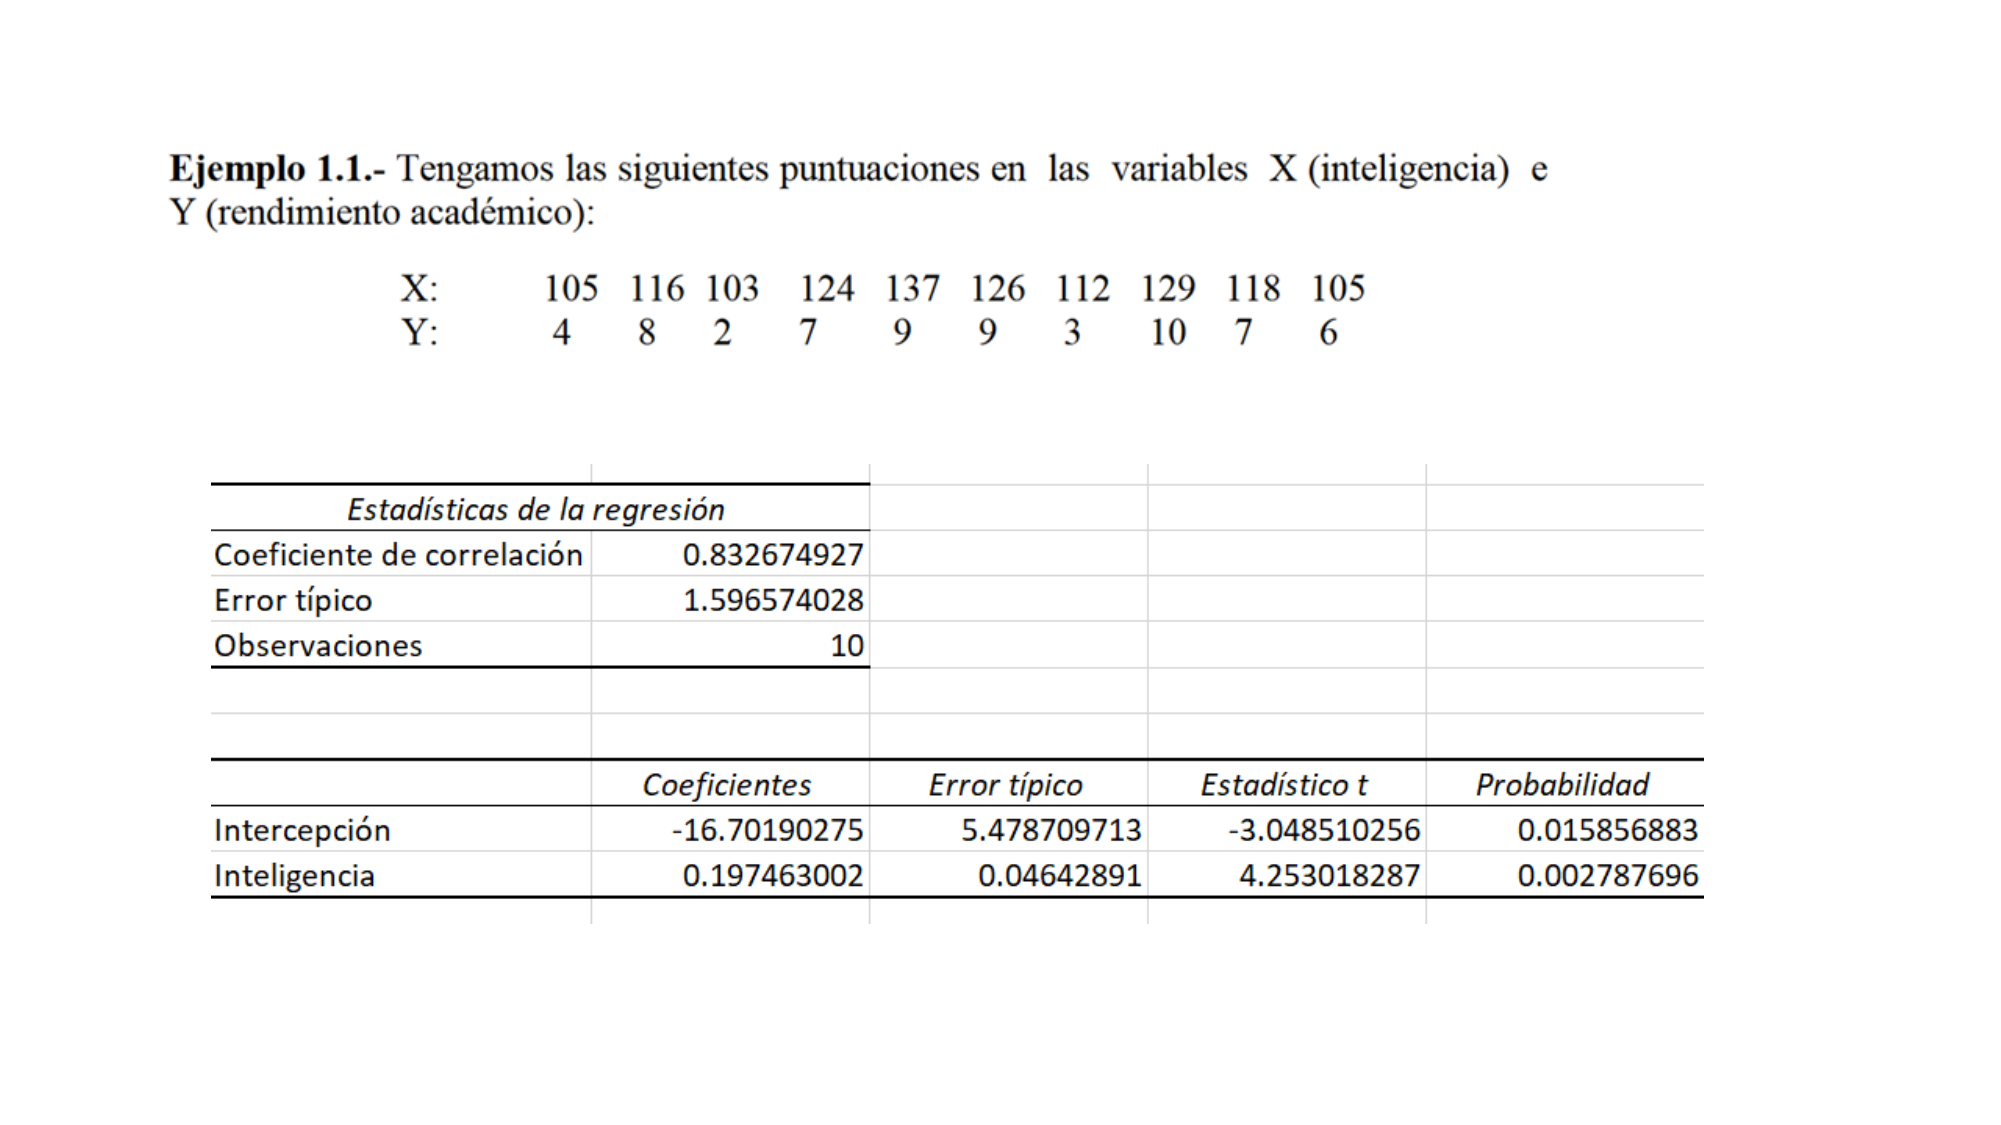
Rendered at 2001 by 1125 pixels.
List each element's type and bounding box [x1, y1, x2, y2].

picture [211, 464, 1704, 925]
picture [150, 134, 1571, 371]
